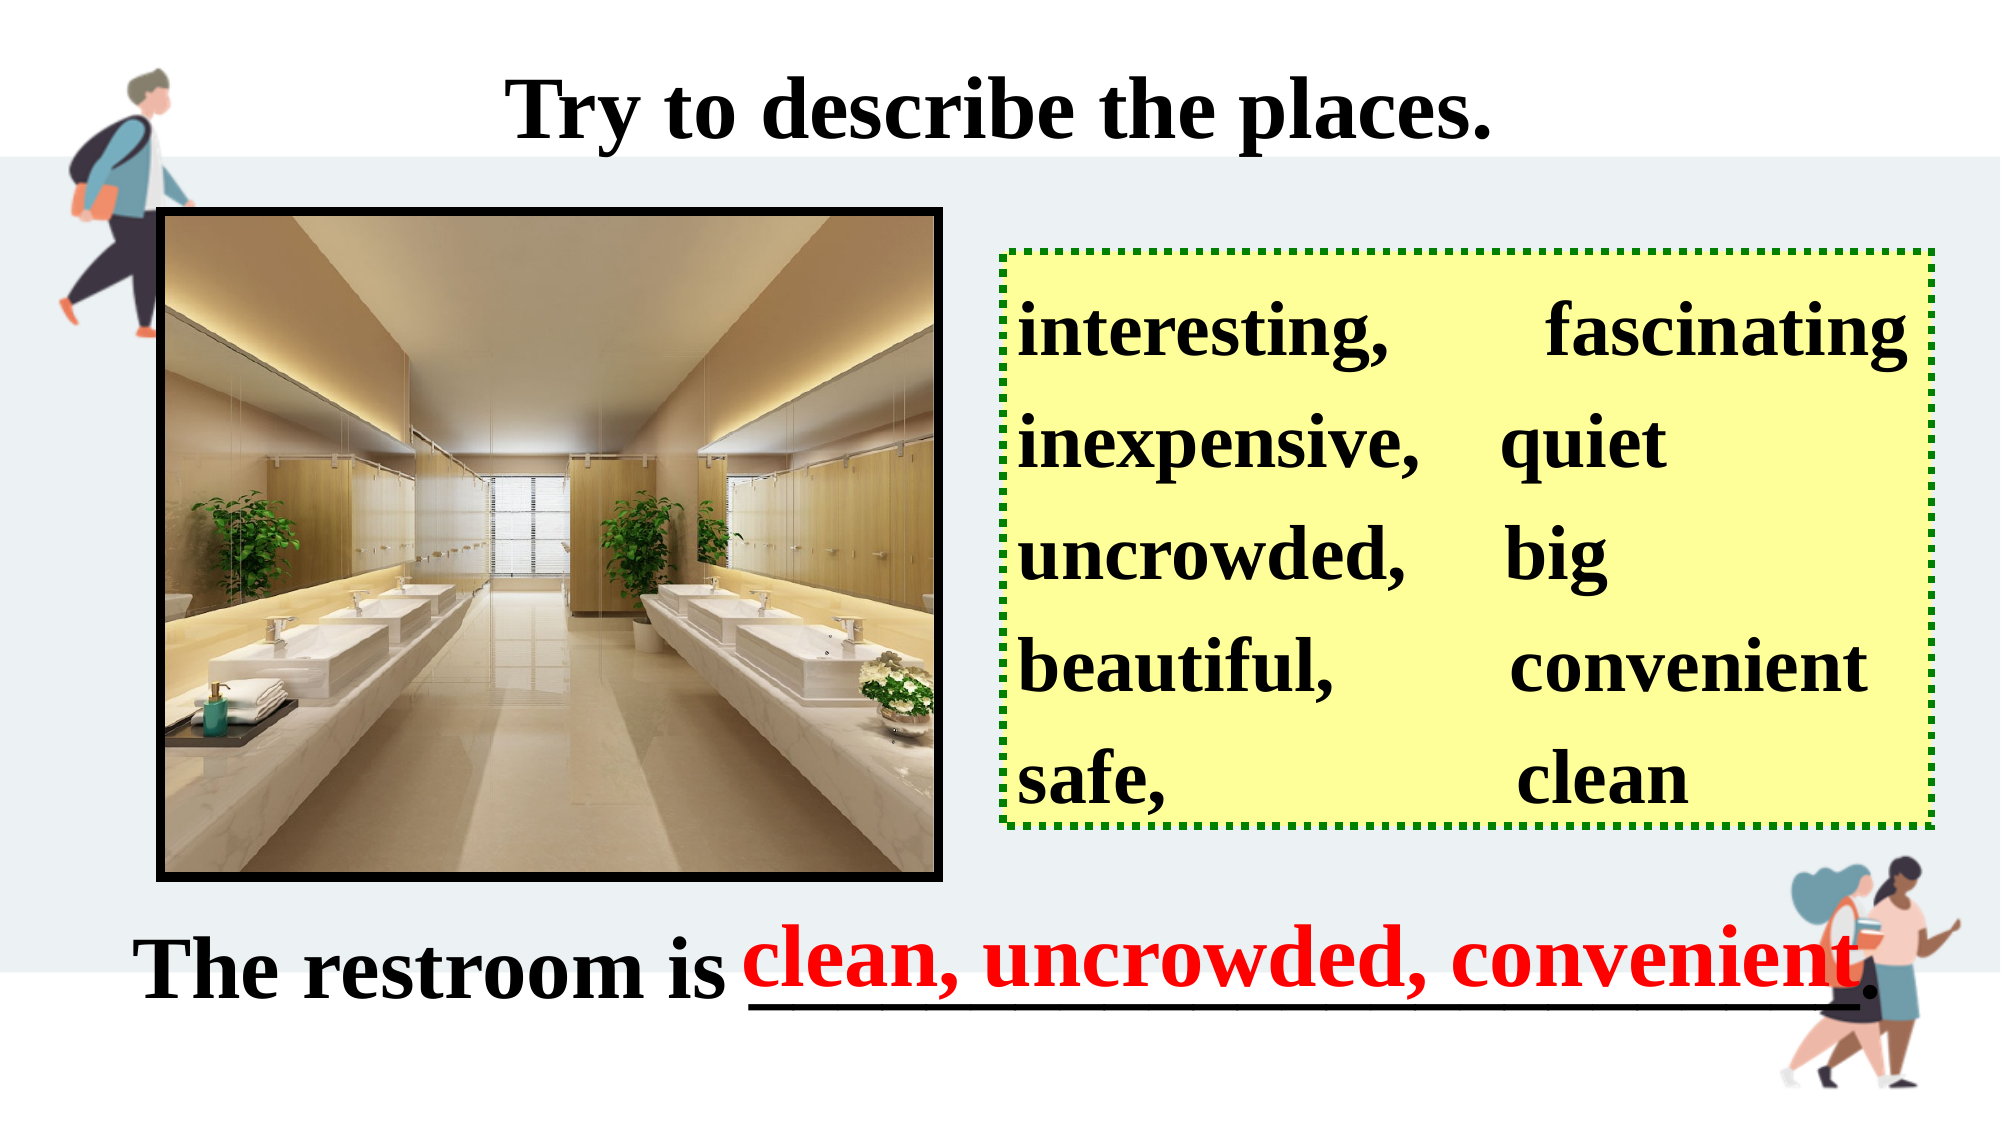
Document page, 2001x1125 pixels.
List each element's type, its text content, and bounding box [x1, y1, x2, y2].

picture [0, 0, 2001, 1125]
text_box interesting, fascinating inexpensive, quiet uncrowded, big beautiful, convenient safe, clean [1003, 251, 1932, 827]
text_box The restroom is _________________________. [117, 902, 1900, 1024]
text_box Try to describe the places. [490, 42, 1510, 164]
text_box clean, uncrowded, convenient [726, 889, 1877, 1012]
